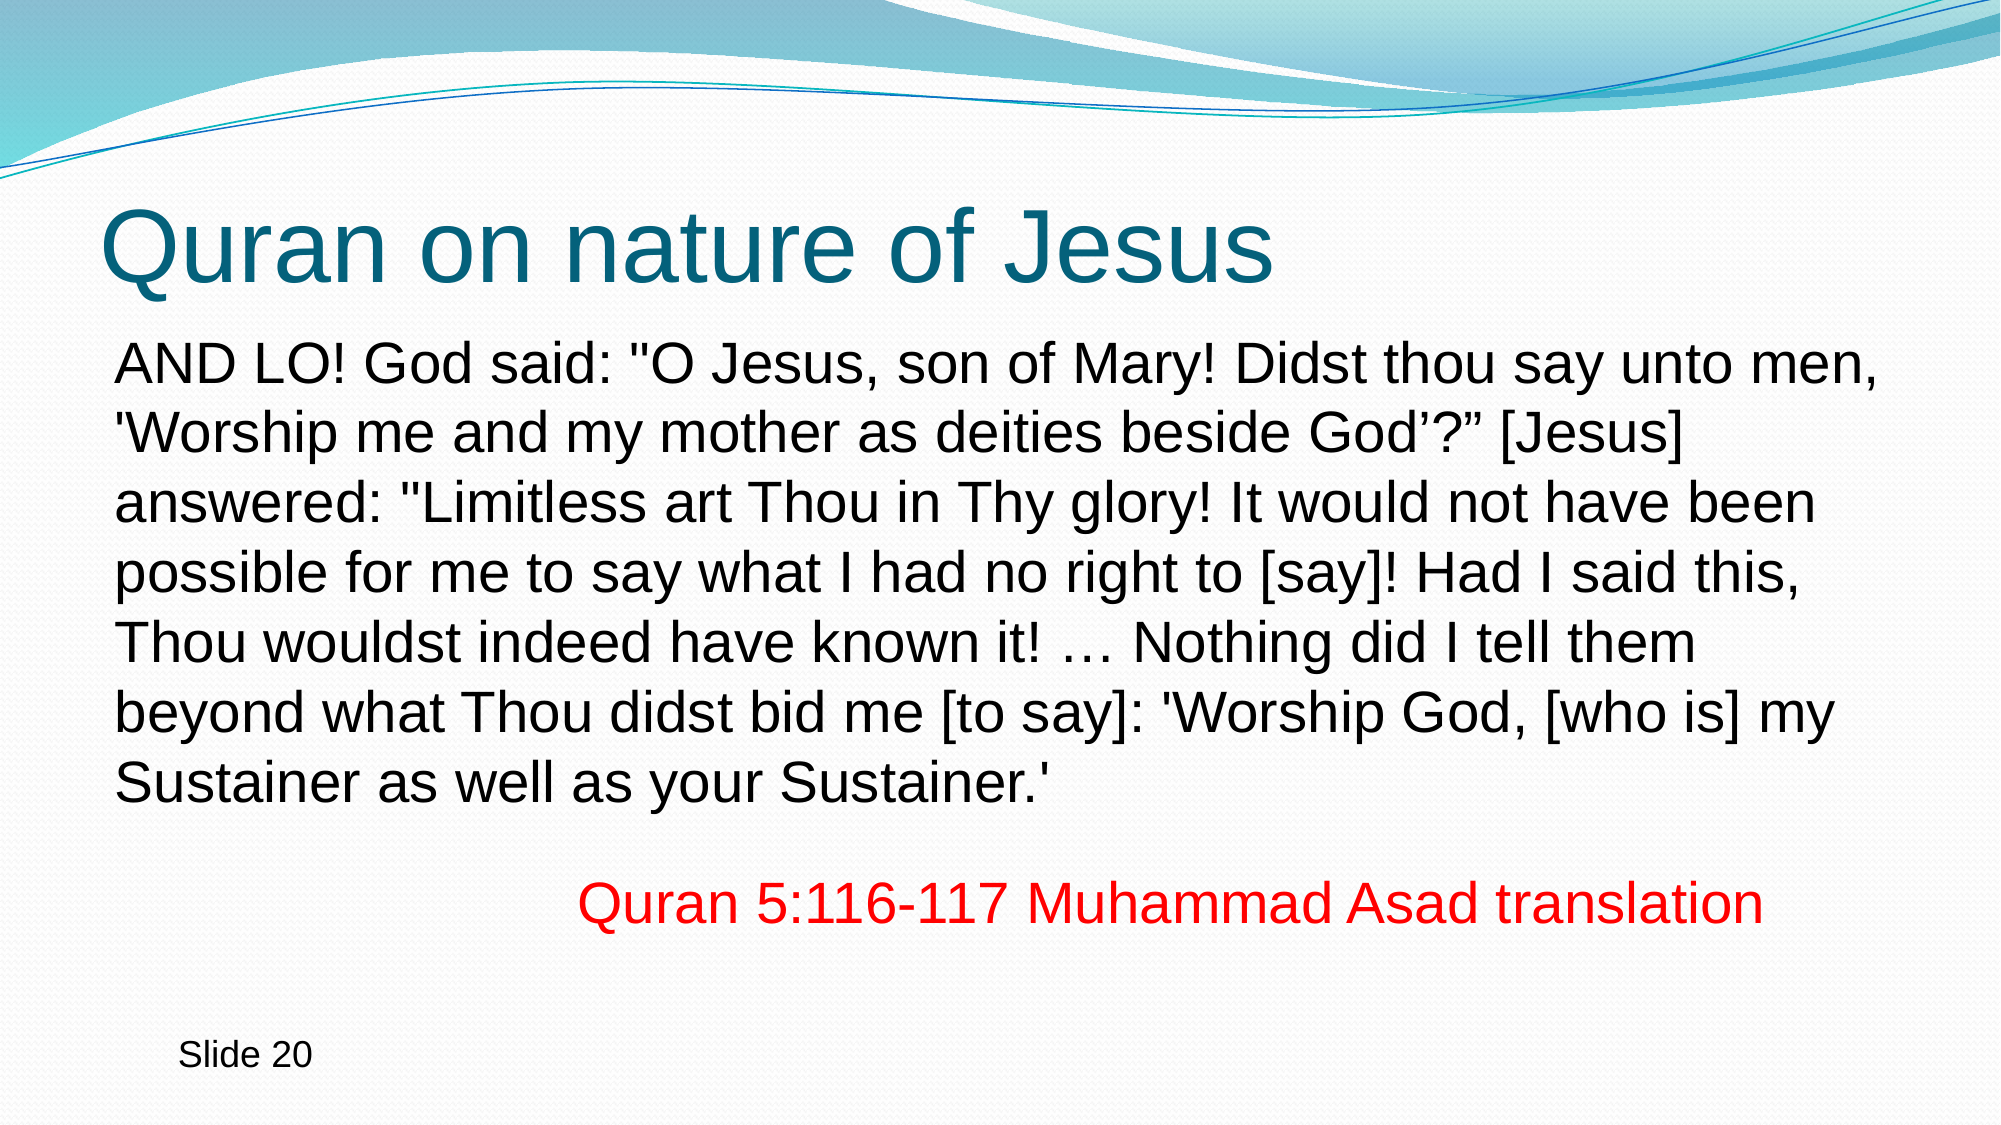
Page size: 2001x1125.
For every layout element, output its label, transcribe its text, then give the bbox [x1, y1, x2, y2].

title Quran on nature of Jesus [99, 115, 1900, 303]
text_box Quran 5:116-117 Muhammad Asad translation [562, 857, 1833, 943]
list AND LO! God said: "O Jesus, son of Mary! Didst thou say unto men, 'Worship me and my mother as deities beside God’?” [Jesus] answered: "Limitless art Thou in Thy glory! It would not have been possible for me to say what I had no right to [say]! Had I said this, Thou wouldst indeed have known it! … Nothing did I tell them beyond what Thou didst bid me [to say]: 'Worship God, [who is] my Sustainer as well as your Sustainer.' [99, 317, 1900, 858]
text_box Slide 20 [163, 1023, 341, 1125]
